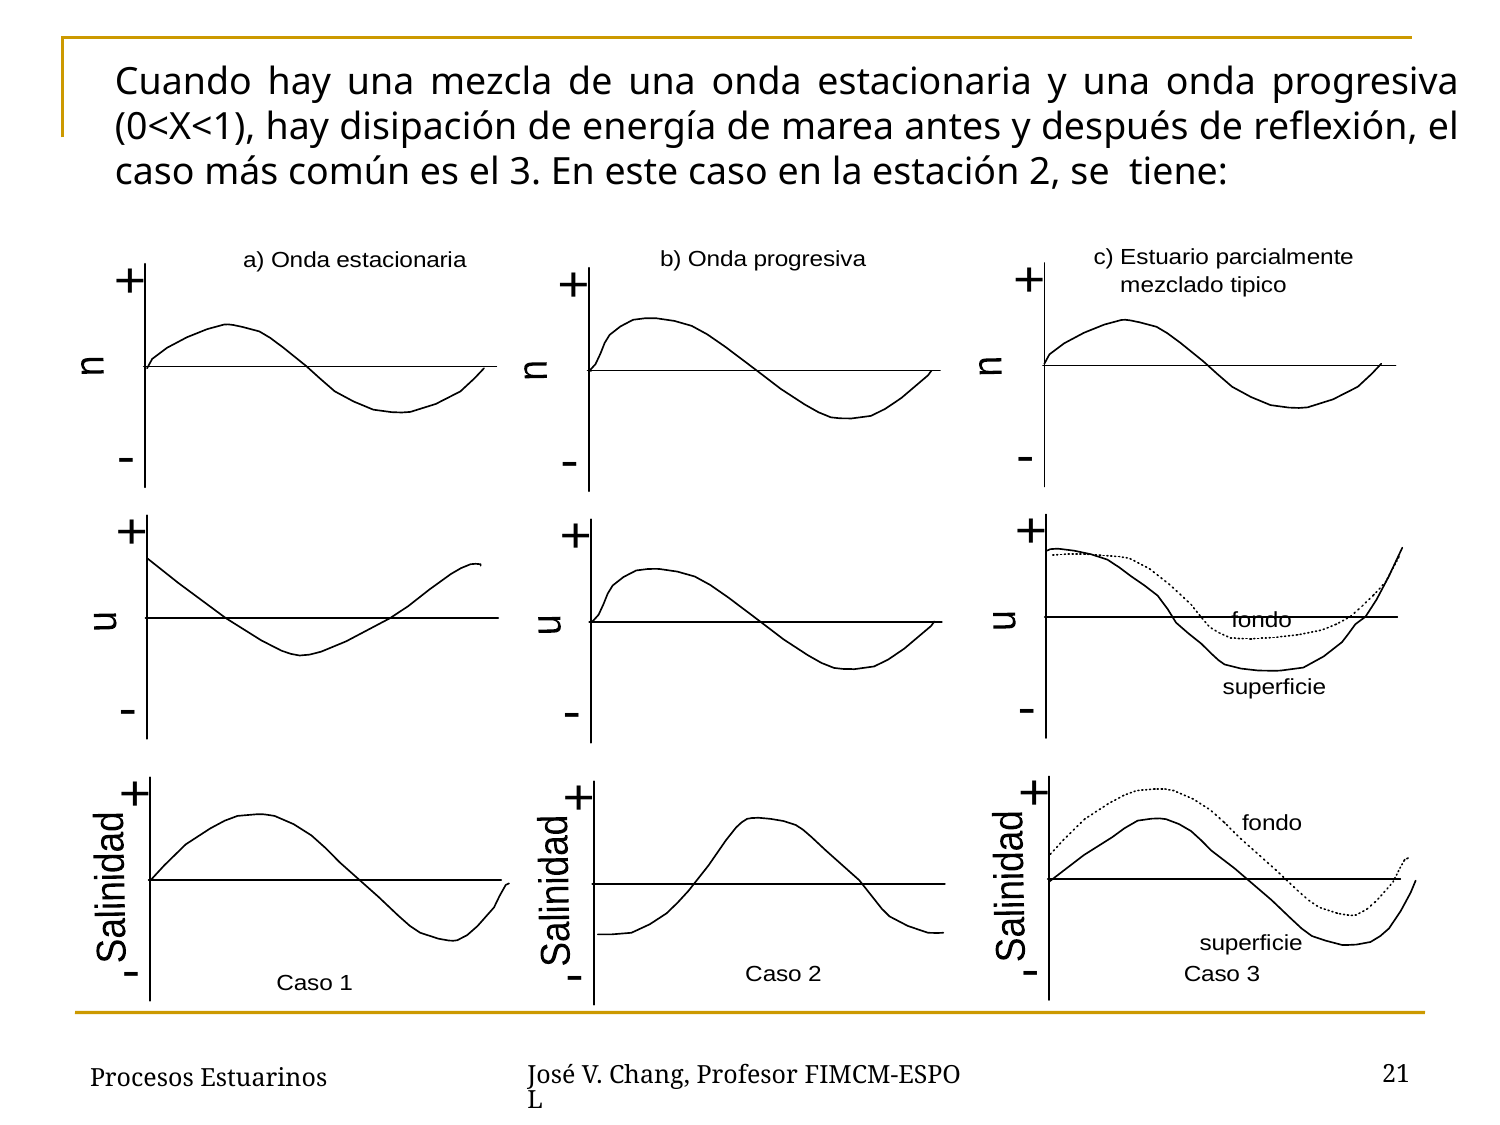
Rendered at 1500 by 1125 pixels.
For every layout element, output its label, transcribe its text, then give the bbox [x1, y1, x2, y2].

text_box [64, 243, 1424, 1012]
slide_number 21 [1074, 1023, 1426, 1100]
text_box Cuando hay una mezcla de una onda estacionaria y una onda progresiva (0<X<1), hay disipación de energía de marea antes y después de reflexión, el caso más común es el 3. En este caso en la estación 2, se tiene: [100, 49, 1475, 200]
footer José V. Chang, Profesor FIMCM-ESPOL [512, 1024, 988, 1101]
slide_number Procesos Estuarinos [74, 1023, 426, 1100]
